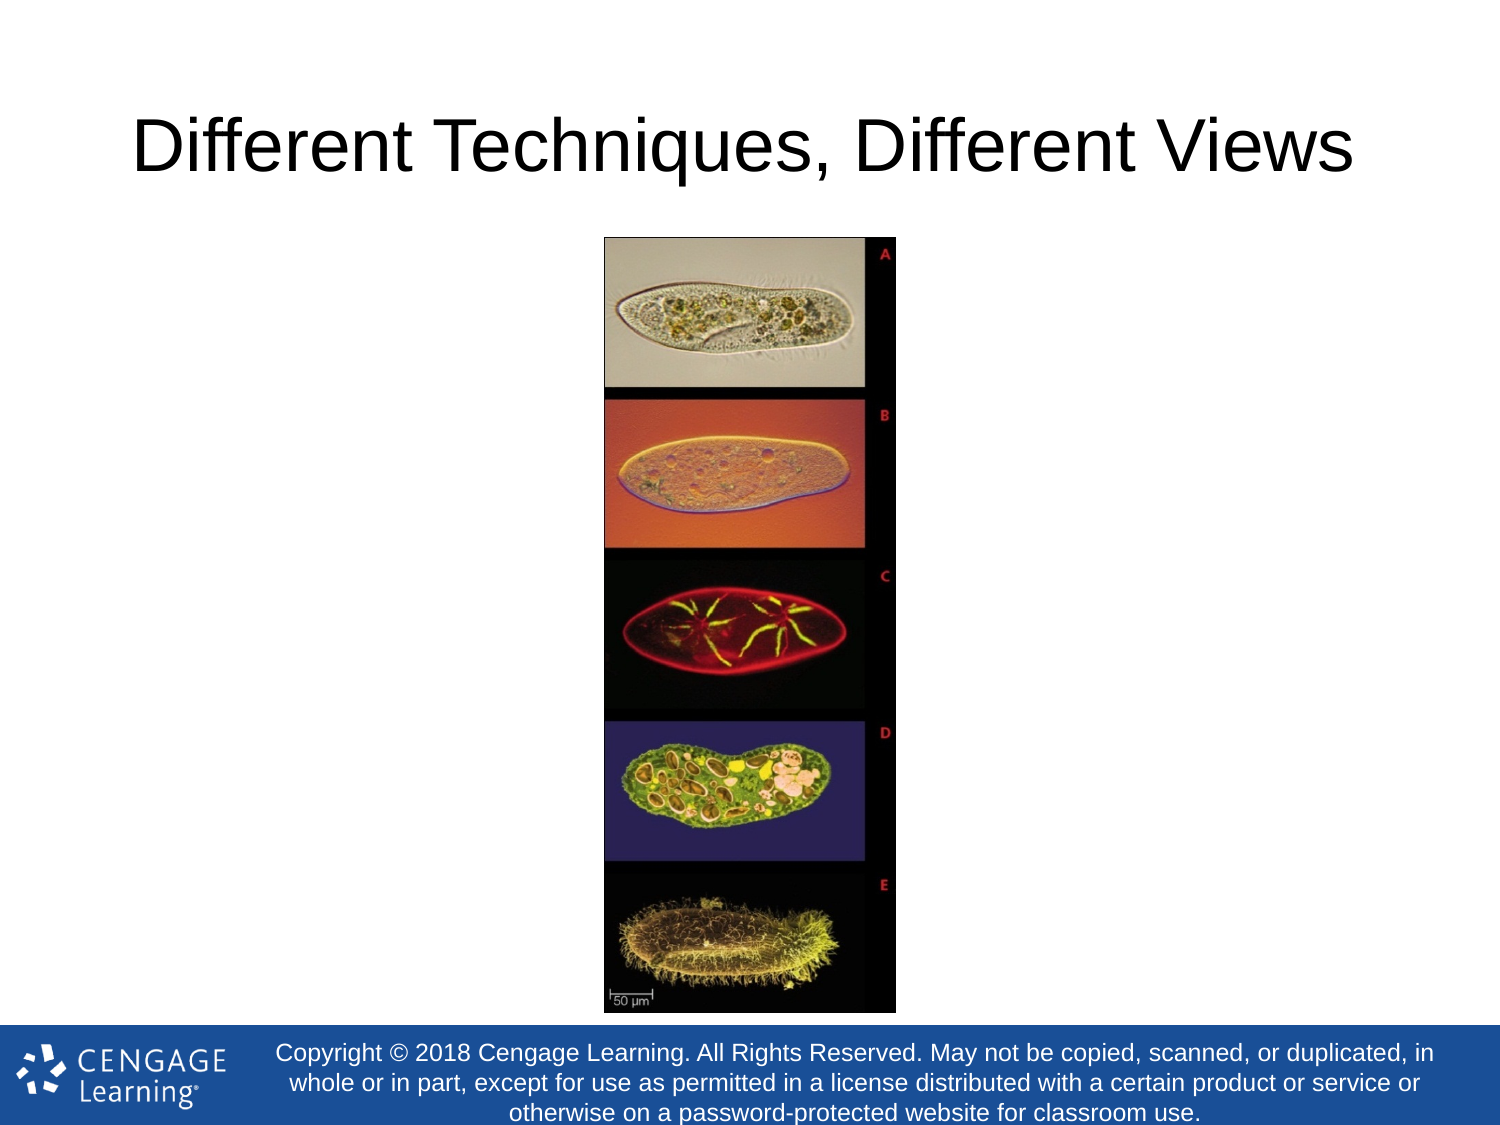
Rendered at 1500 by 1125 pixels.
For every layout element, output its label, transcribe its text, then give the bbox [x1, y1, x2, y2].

picture [603, 237, 897, 1014]
title Different Techniques, Different Views [85, 58, 1403, 224]
picture [12, 1040, 229, 1113]
